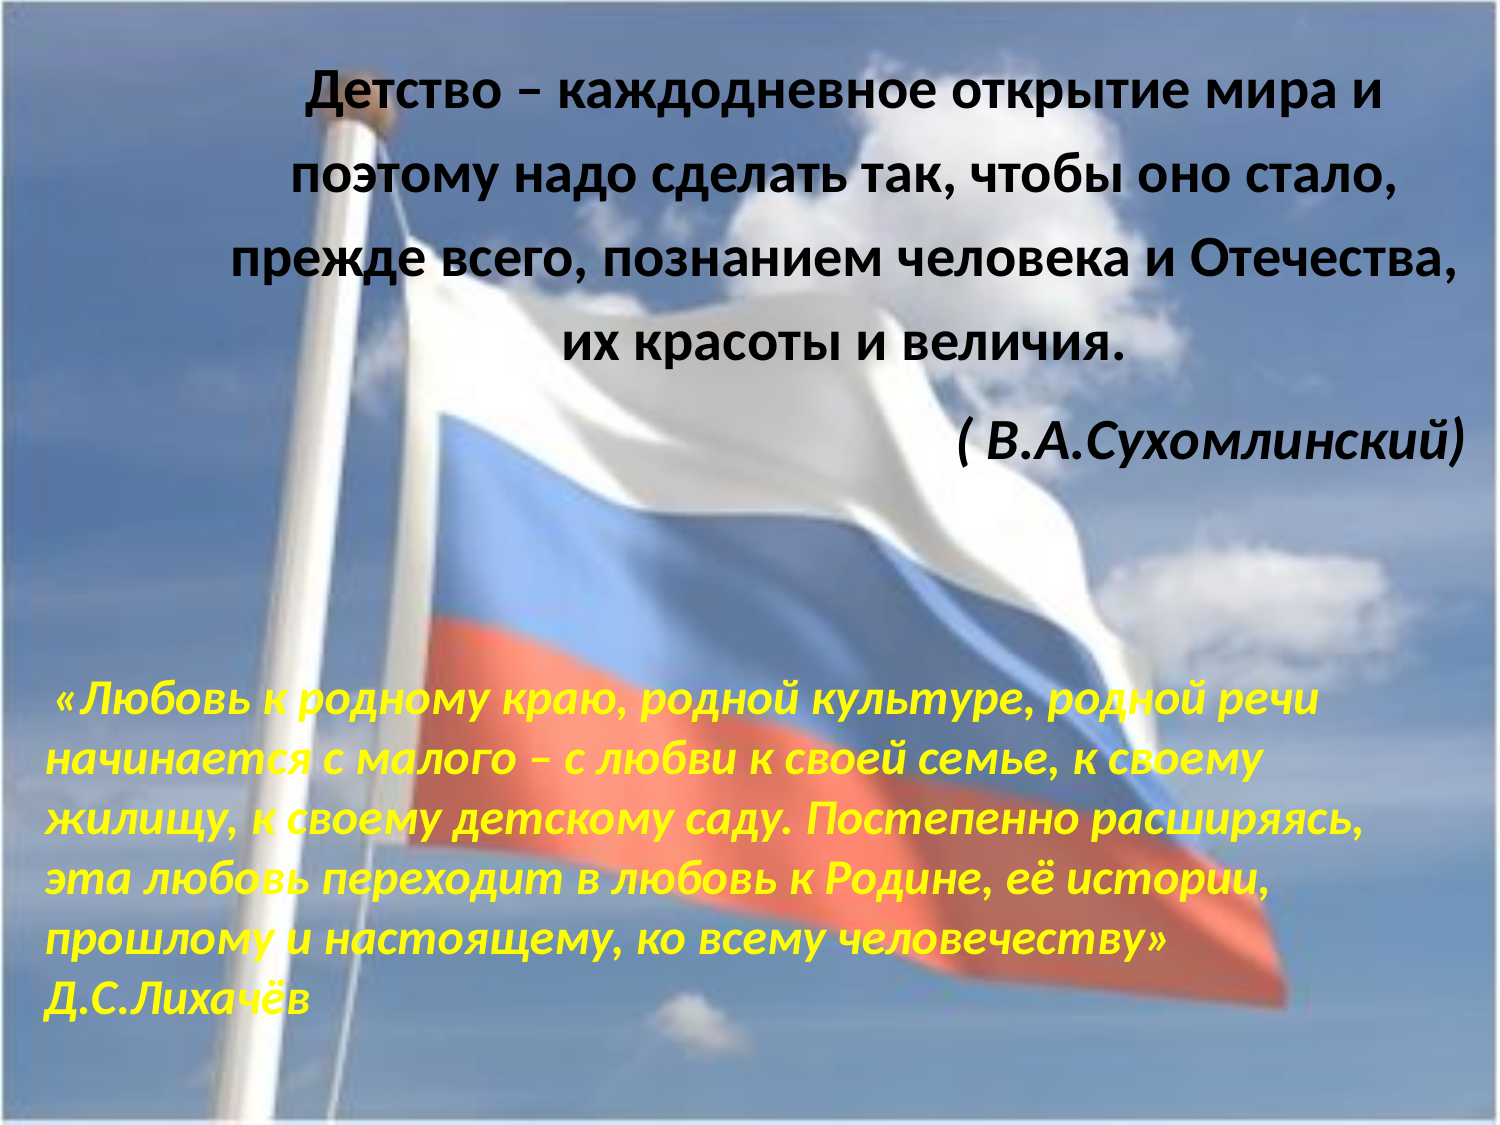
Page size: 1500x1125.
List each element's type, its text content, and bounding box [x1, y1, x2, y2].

text_box «Любовь к родному краю, родной культуре, родной речи начинается с малого – с любви к своей семье, к своему жилищу, к своему детскому саду. Постепенно расширяясь, эта любовь переходит в любовь к Родине, её истории, прошлому и настоящему, ко всему человечеству» Д.С.Лихачёв [29, 656, 1447, 1032]
text_box Детство – каждодневное открытие мира и поэтому надо сделать так, чтобы оно стало, прежде всего, познанием человека и Отечества, их красоты и величия. ( В.А.Сухомлинский) [206, 28, 1483, 479]
